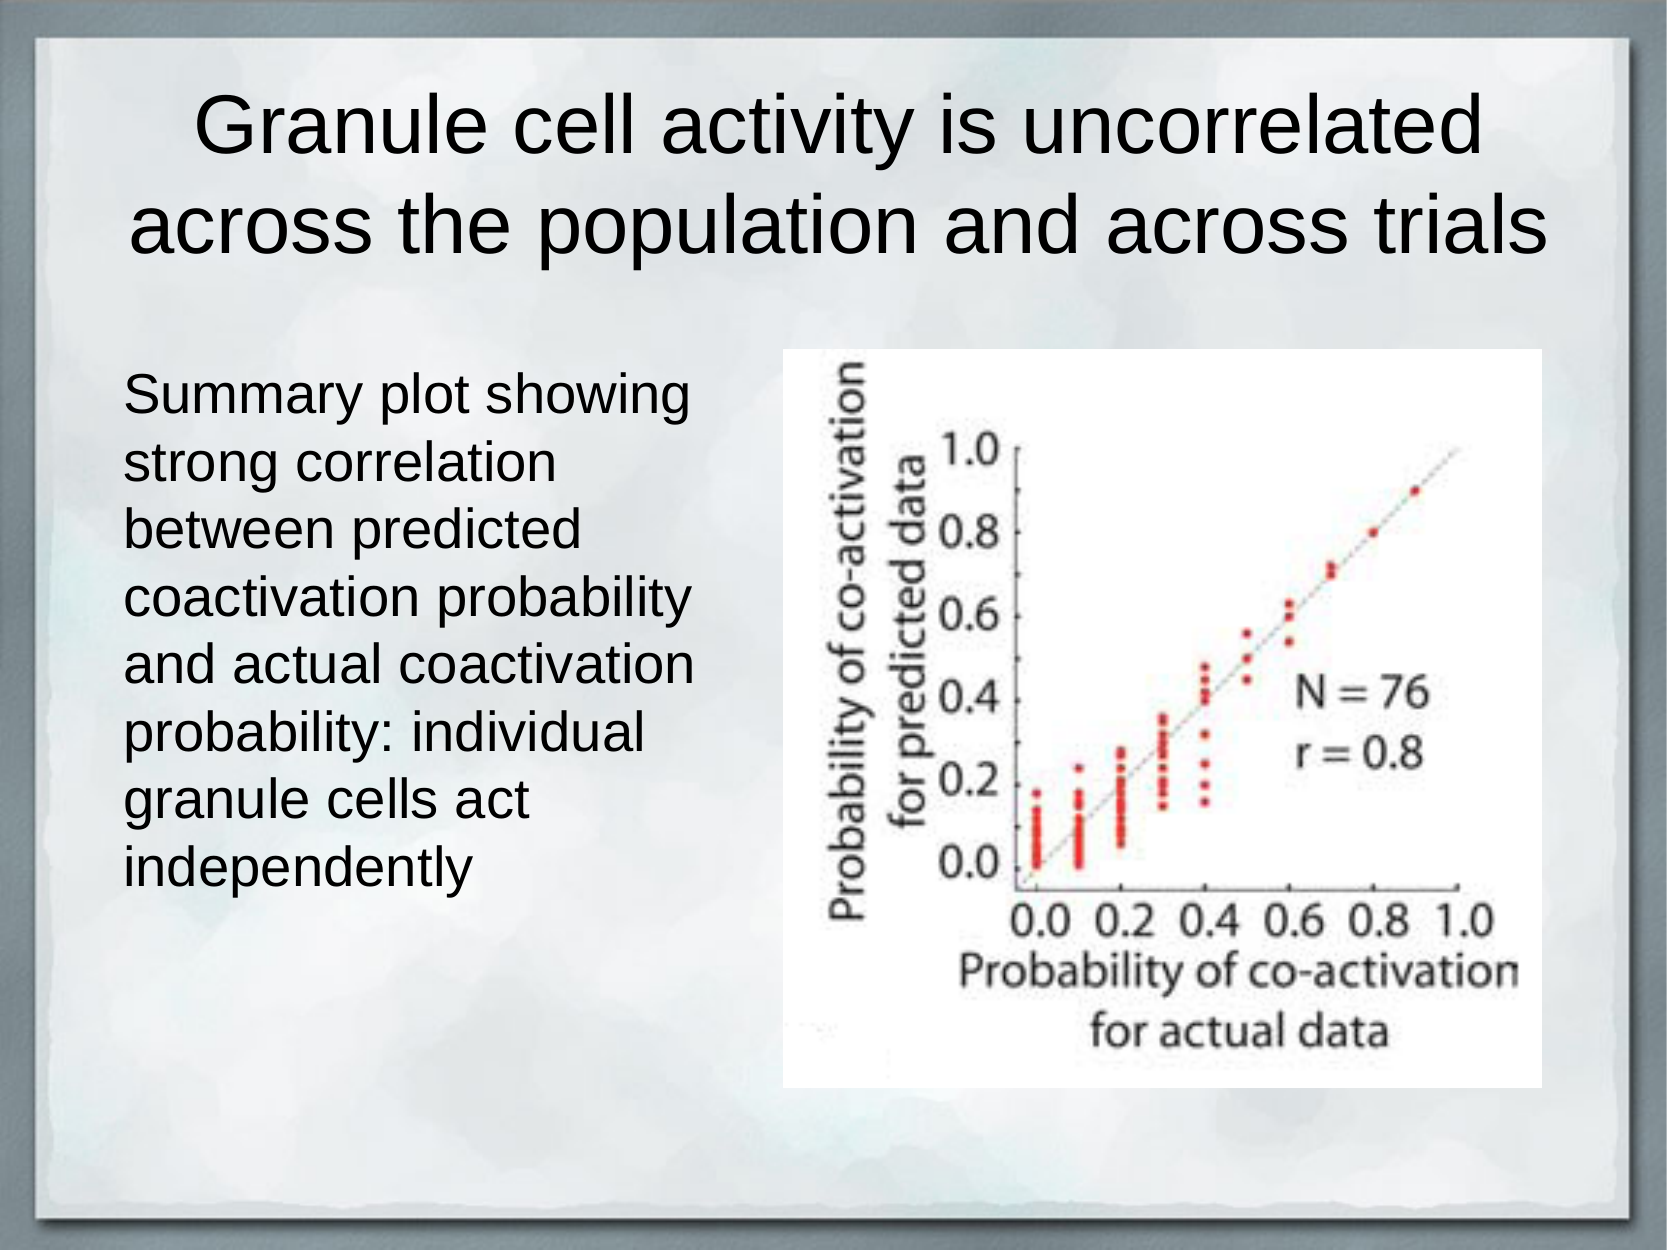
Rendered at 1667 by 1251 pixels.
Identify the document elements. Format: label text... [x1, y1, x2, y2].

text_box Summary plot showing strong correlation between predicted coactivation probability and actual coactivation probability: individual granule cells act independently [108, 349, 734, 905]
text_box Granule cell activity is uncorrelated across the population and across trials [45, 62, 1634, 278]
picture [0, 0, 1667, 1250]
